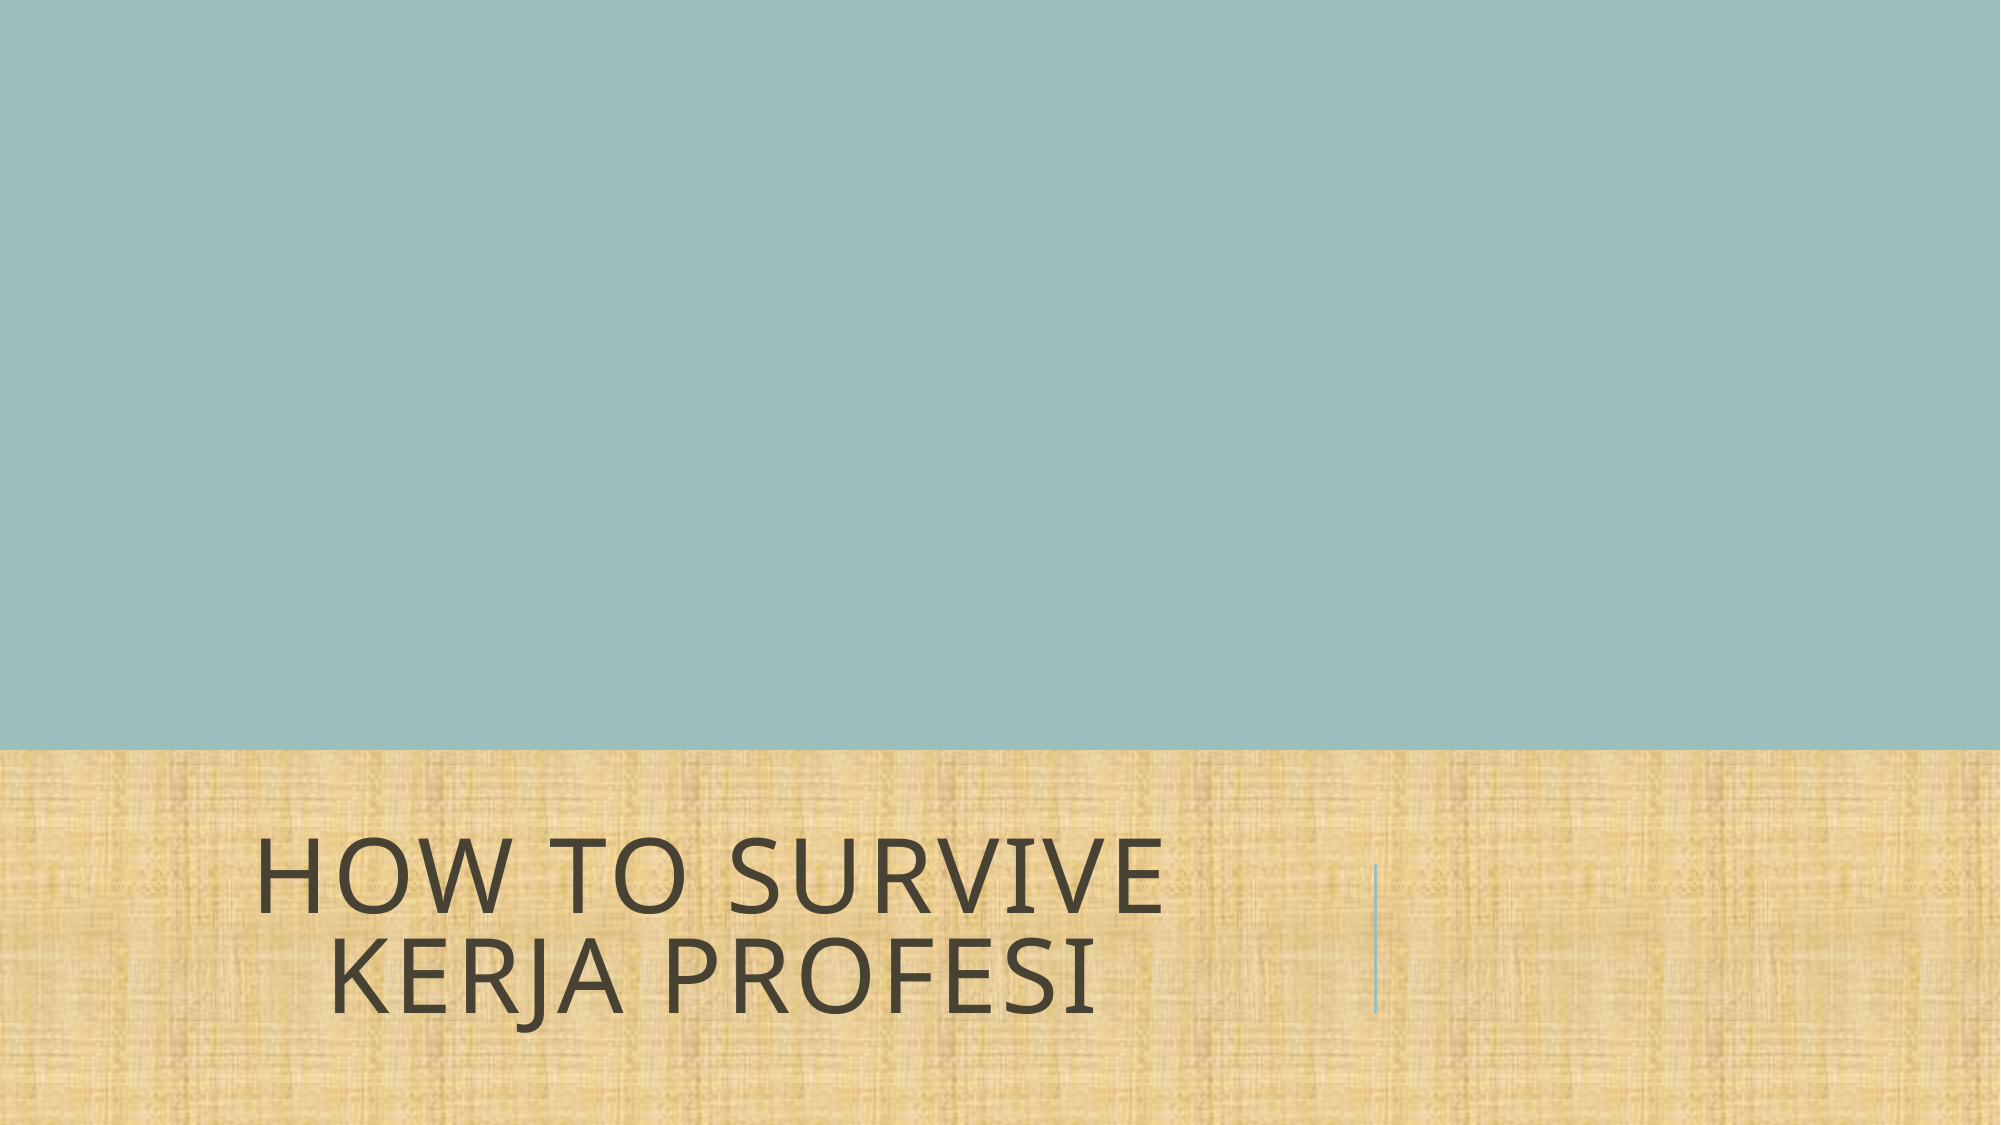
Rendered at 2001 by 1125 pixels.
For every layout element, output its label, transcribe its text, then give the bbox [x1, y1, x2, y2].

picture [0, 0, 2001, 1125]
title How to survive kerja profesi [75, 813, 1350, 1054]
